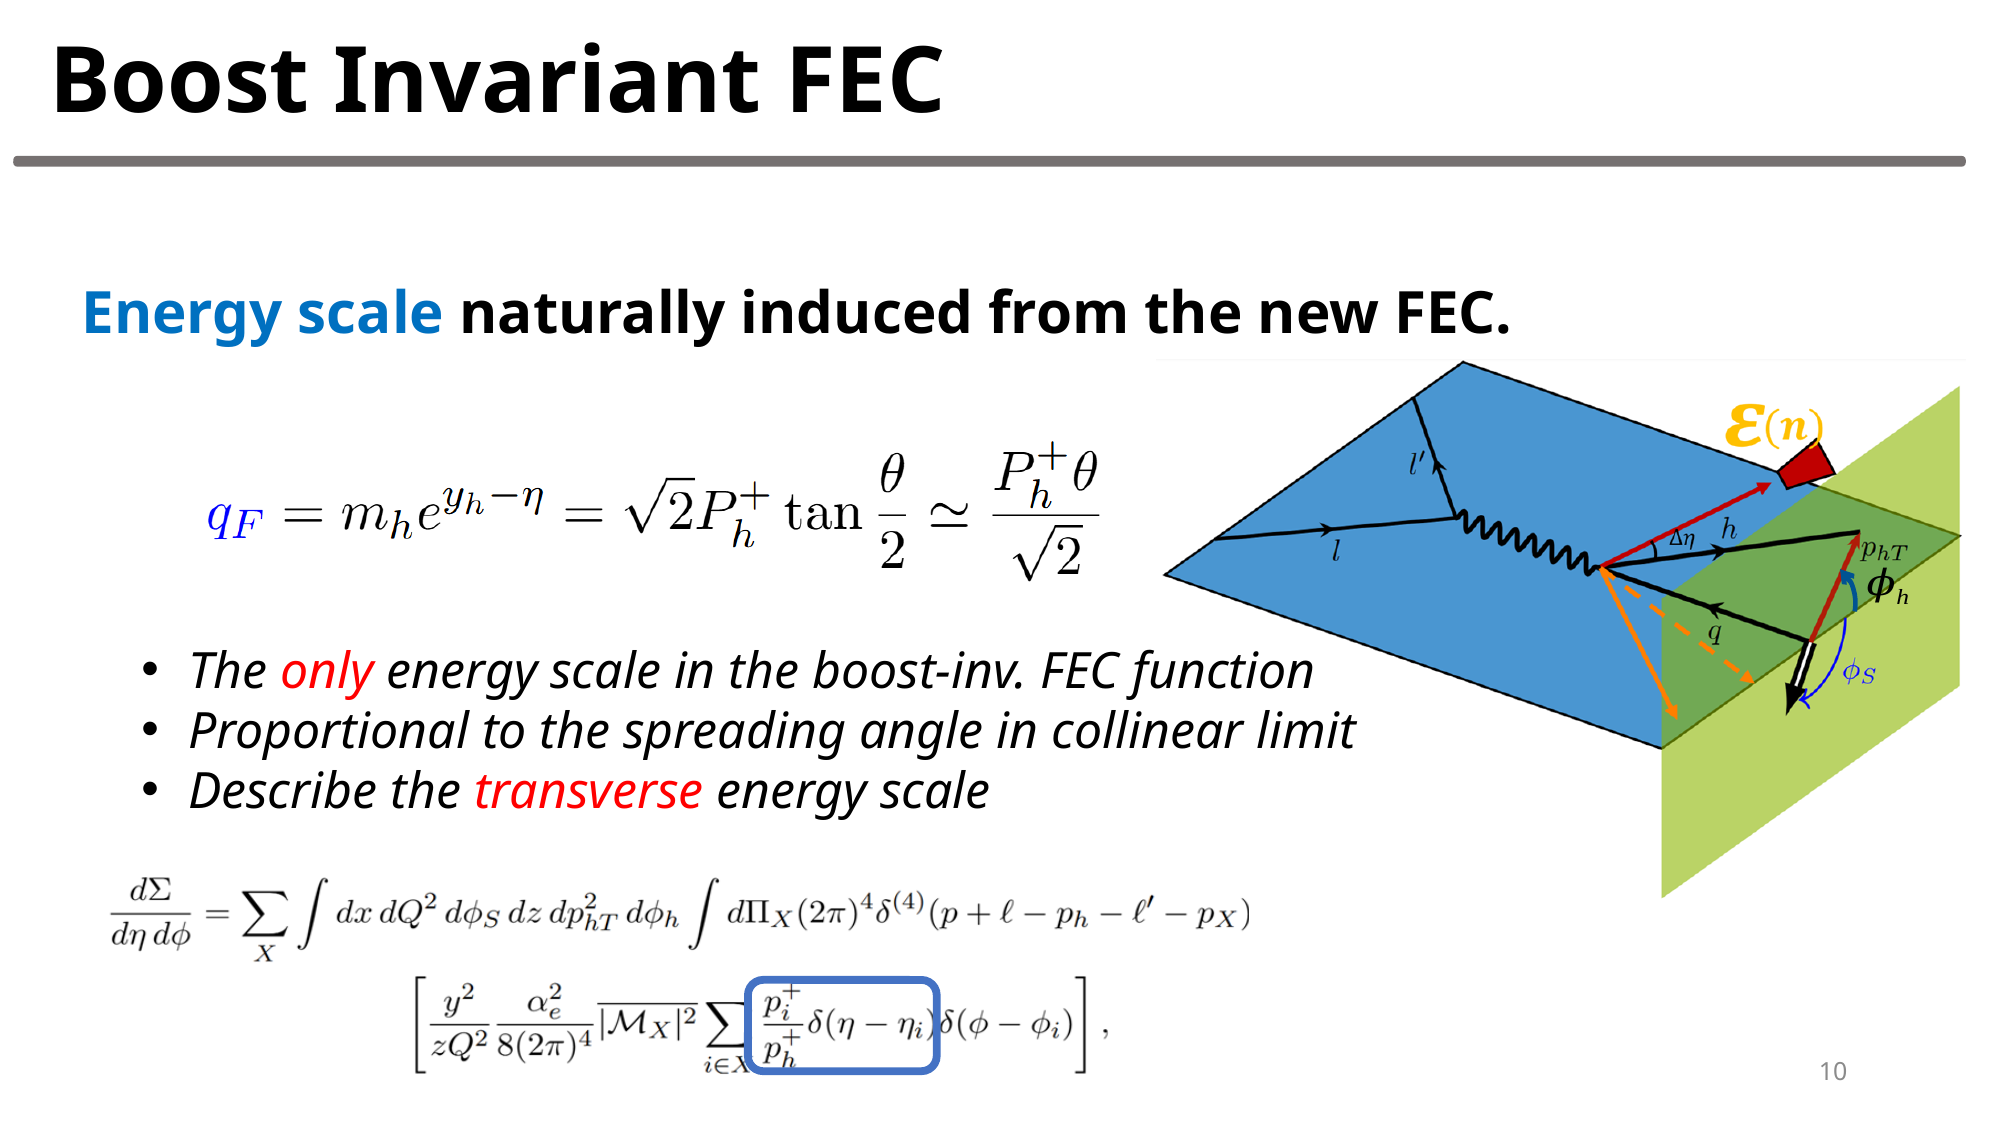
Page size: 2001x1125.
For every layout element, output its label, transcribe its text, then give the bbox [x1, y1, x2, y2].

picture [1156, 359, 1966, 903]
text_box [106, 872, 1249, 1079]
text_box The only energy scale in the boost-inv. FEC function Proportional to the spreading angle in collinear limit Describe the transverse energy scale [126, 630, 1156, 826]
picture [194, 439, 1107, 585]
text_box [12, 154, 1967, 168]
slide_number 10 [1412, 1042, 1863, 1103]
title Boost Invariant FEC [34, 22, 1952, 143]
list Energy scale naturally induced from the new FEC. [66, 275, 1863, 1014]
